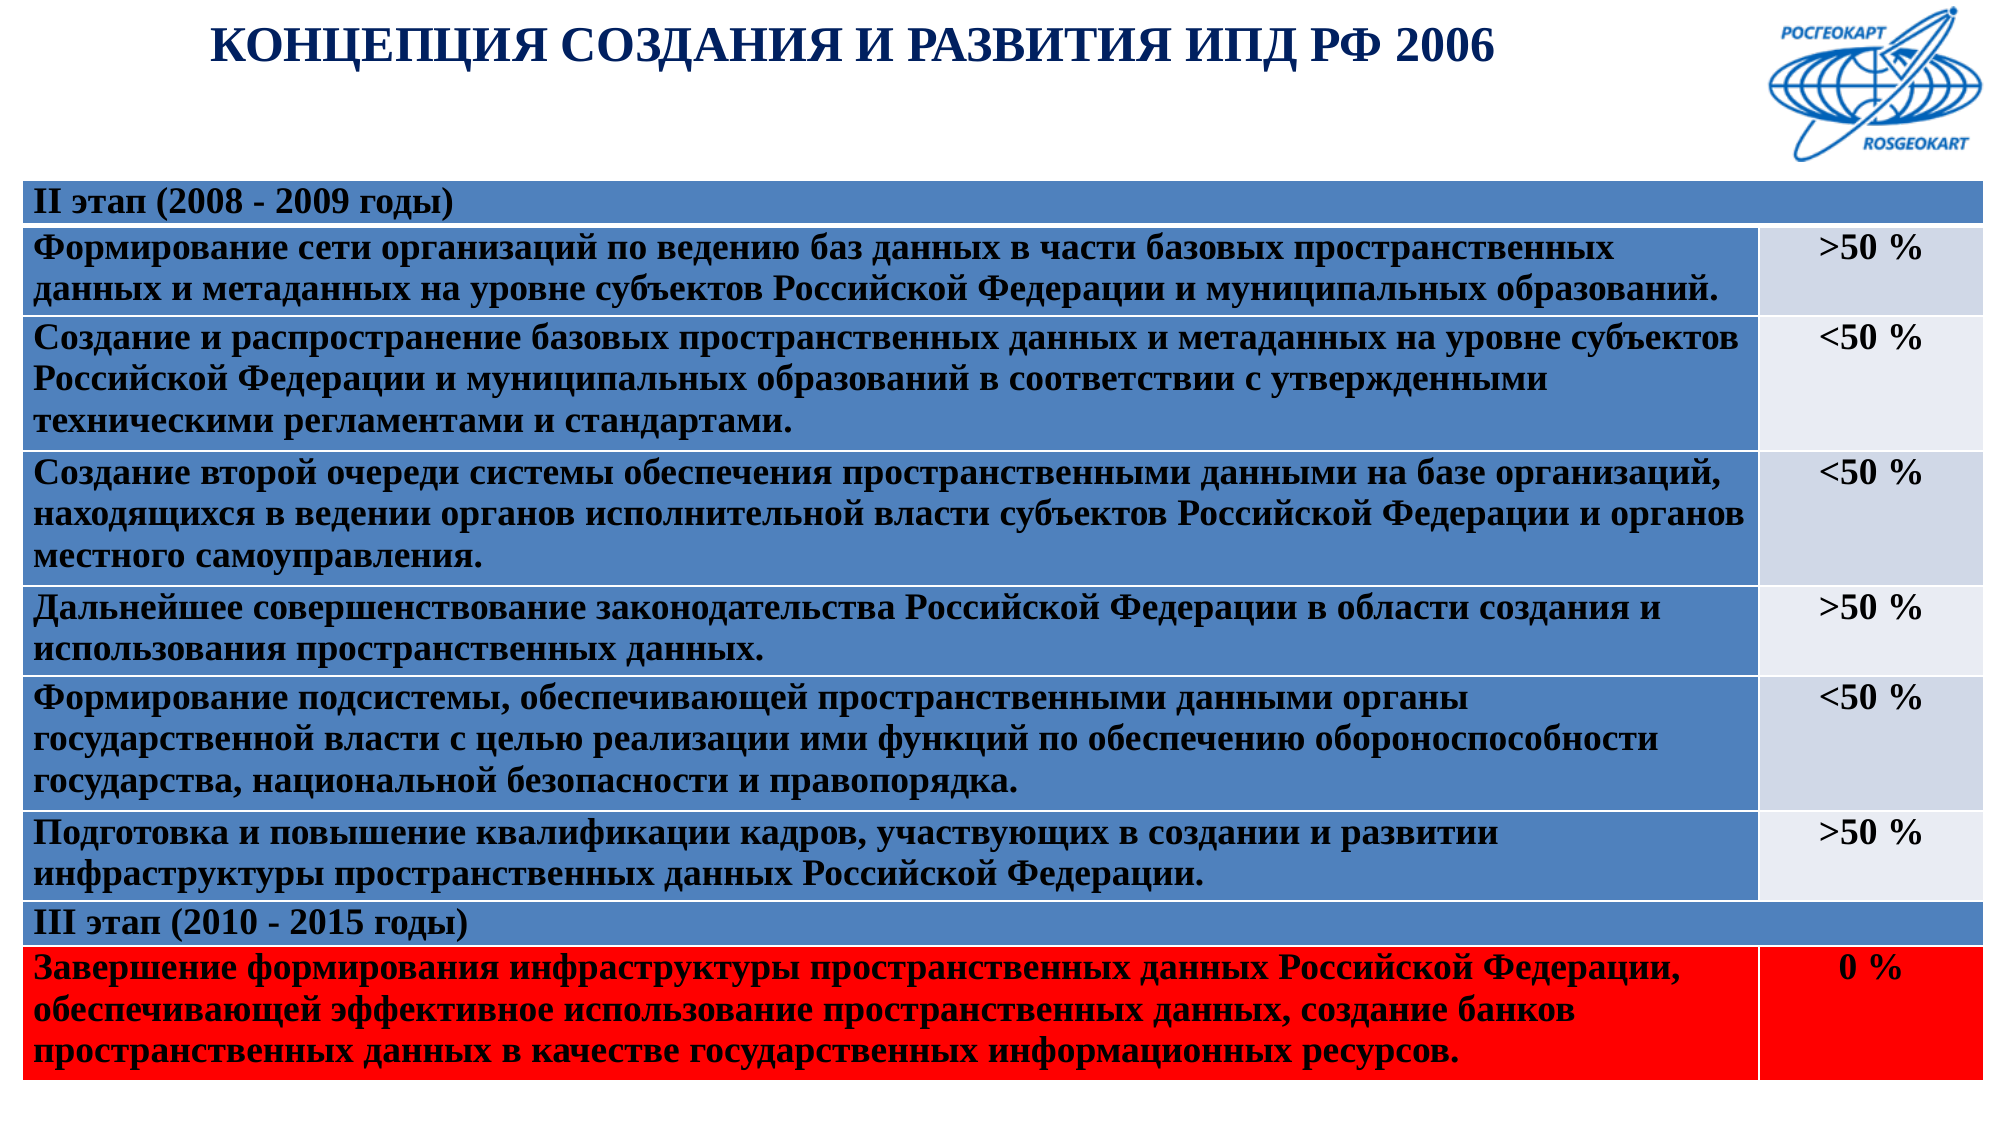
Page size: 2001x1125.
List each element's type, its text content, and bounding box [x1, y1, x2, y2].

table_cell III этап (2010 - 2015 годы) [23, 902, 1983, 945]
table_cell Создание и распространение базовых пространственных данных и метаданных на уровне субъектов Российской Федерации и муниципальных образований в соответствии с утвержденными техническими регламентами и стандартами. [23, 317, 1758, 450]
table_cell >50 % [1760, 812, 1983, 900]
table_cell Подготовка и повышение квалификации кадров, участвующих в создании и развитии инфраструктуры пространственных данных Российской Федерации. [23, 812, 1758, 900]
table_cell >50 % [1760, 587, 1983, 675]
picture [1757, 6, 1994, 162]
table_cell <50 % [1760, 452, 1983, 585]
text_box КОНЦЕПЦИЯ СОЗДАНИЯ И РАЗВИТИЯ ИПД РФ 2006 [0, 3, 1707, 79]
table_cell Завершение формирования инфраструктуры пространственных данных Российской Федерации, обеспечивающей эффективное использование пространственных данных, создание банков пространственных данных в качестве государственных информационных ресурсов. [23, 947, 1758, 1080]
table_cell Создание второй очереди системы обеспечения пространственными данными на базе организаций, находящихся в ведении органов исполнительной власти субъектов Российской Федерации и органов местного самоуправления. [23, 452, 1758, 585]
table_header II этап (2008 - 2009 годы) [23, 181, 1983, 223]
table_cell <50 % [1760, 317, 1983, 450]
table_cell 0 % [1760, 947, 1983, 1080]
table_cell Дальнейшее совершенствование законодательства Российской Федерации в области создания и использования пространственных данных. [23, 587, 1758, 675]
table_cell <50 % [1760, 677, 1983, 810]
table_cell >50 % [1760, 228, 1983, 315]
table_cell Формирование сети организаций по ведению баз данных в части базовых пространственных данных и метаданных на уровне субъектов Российской Федерации и муниципальных образований. [23, 228, 1758, 315]
table_cell Формирование подсистемы, обеспечивающей пространственными данными органы государственной власти с целью реализации ими функций по обеспечению обороноспособности государства, национальной безопасности и правопорядка. [23, 677, 1758, 810]
